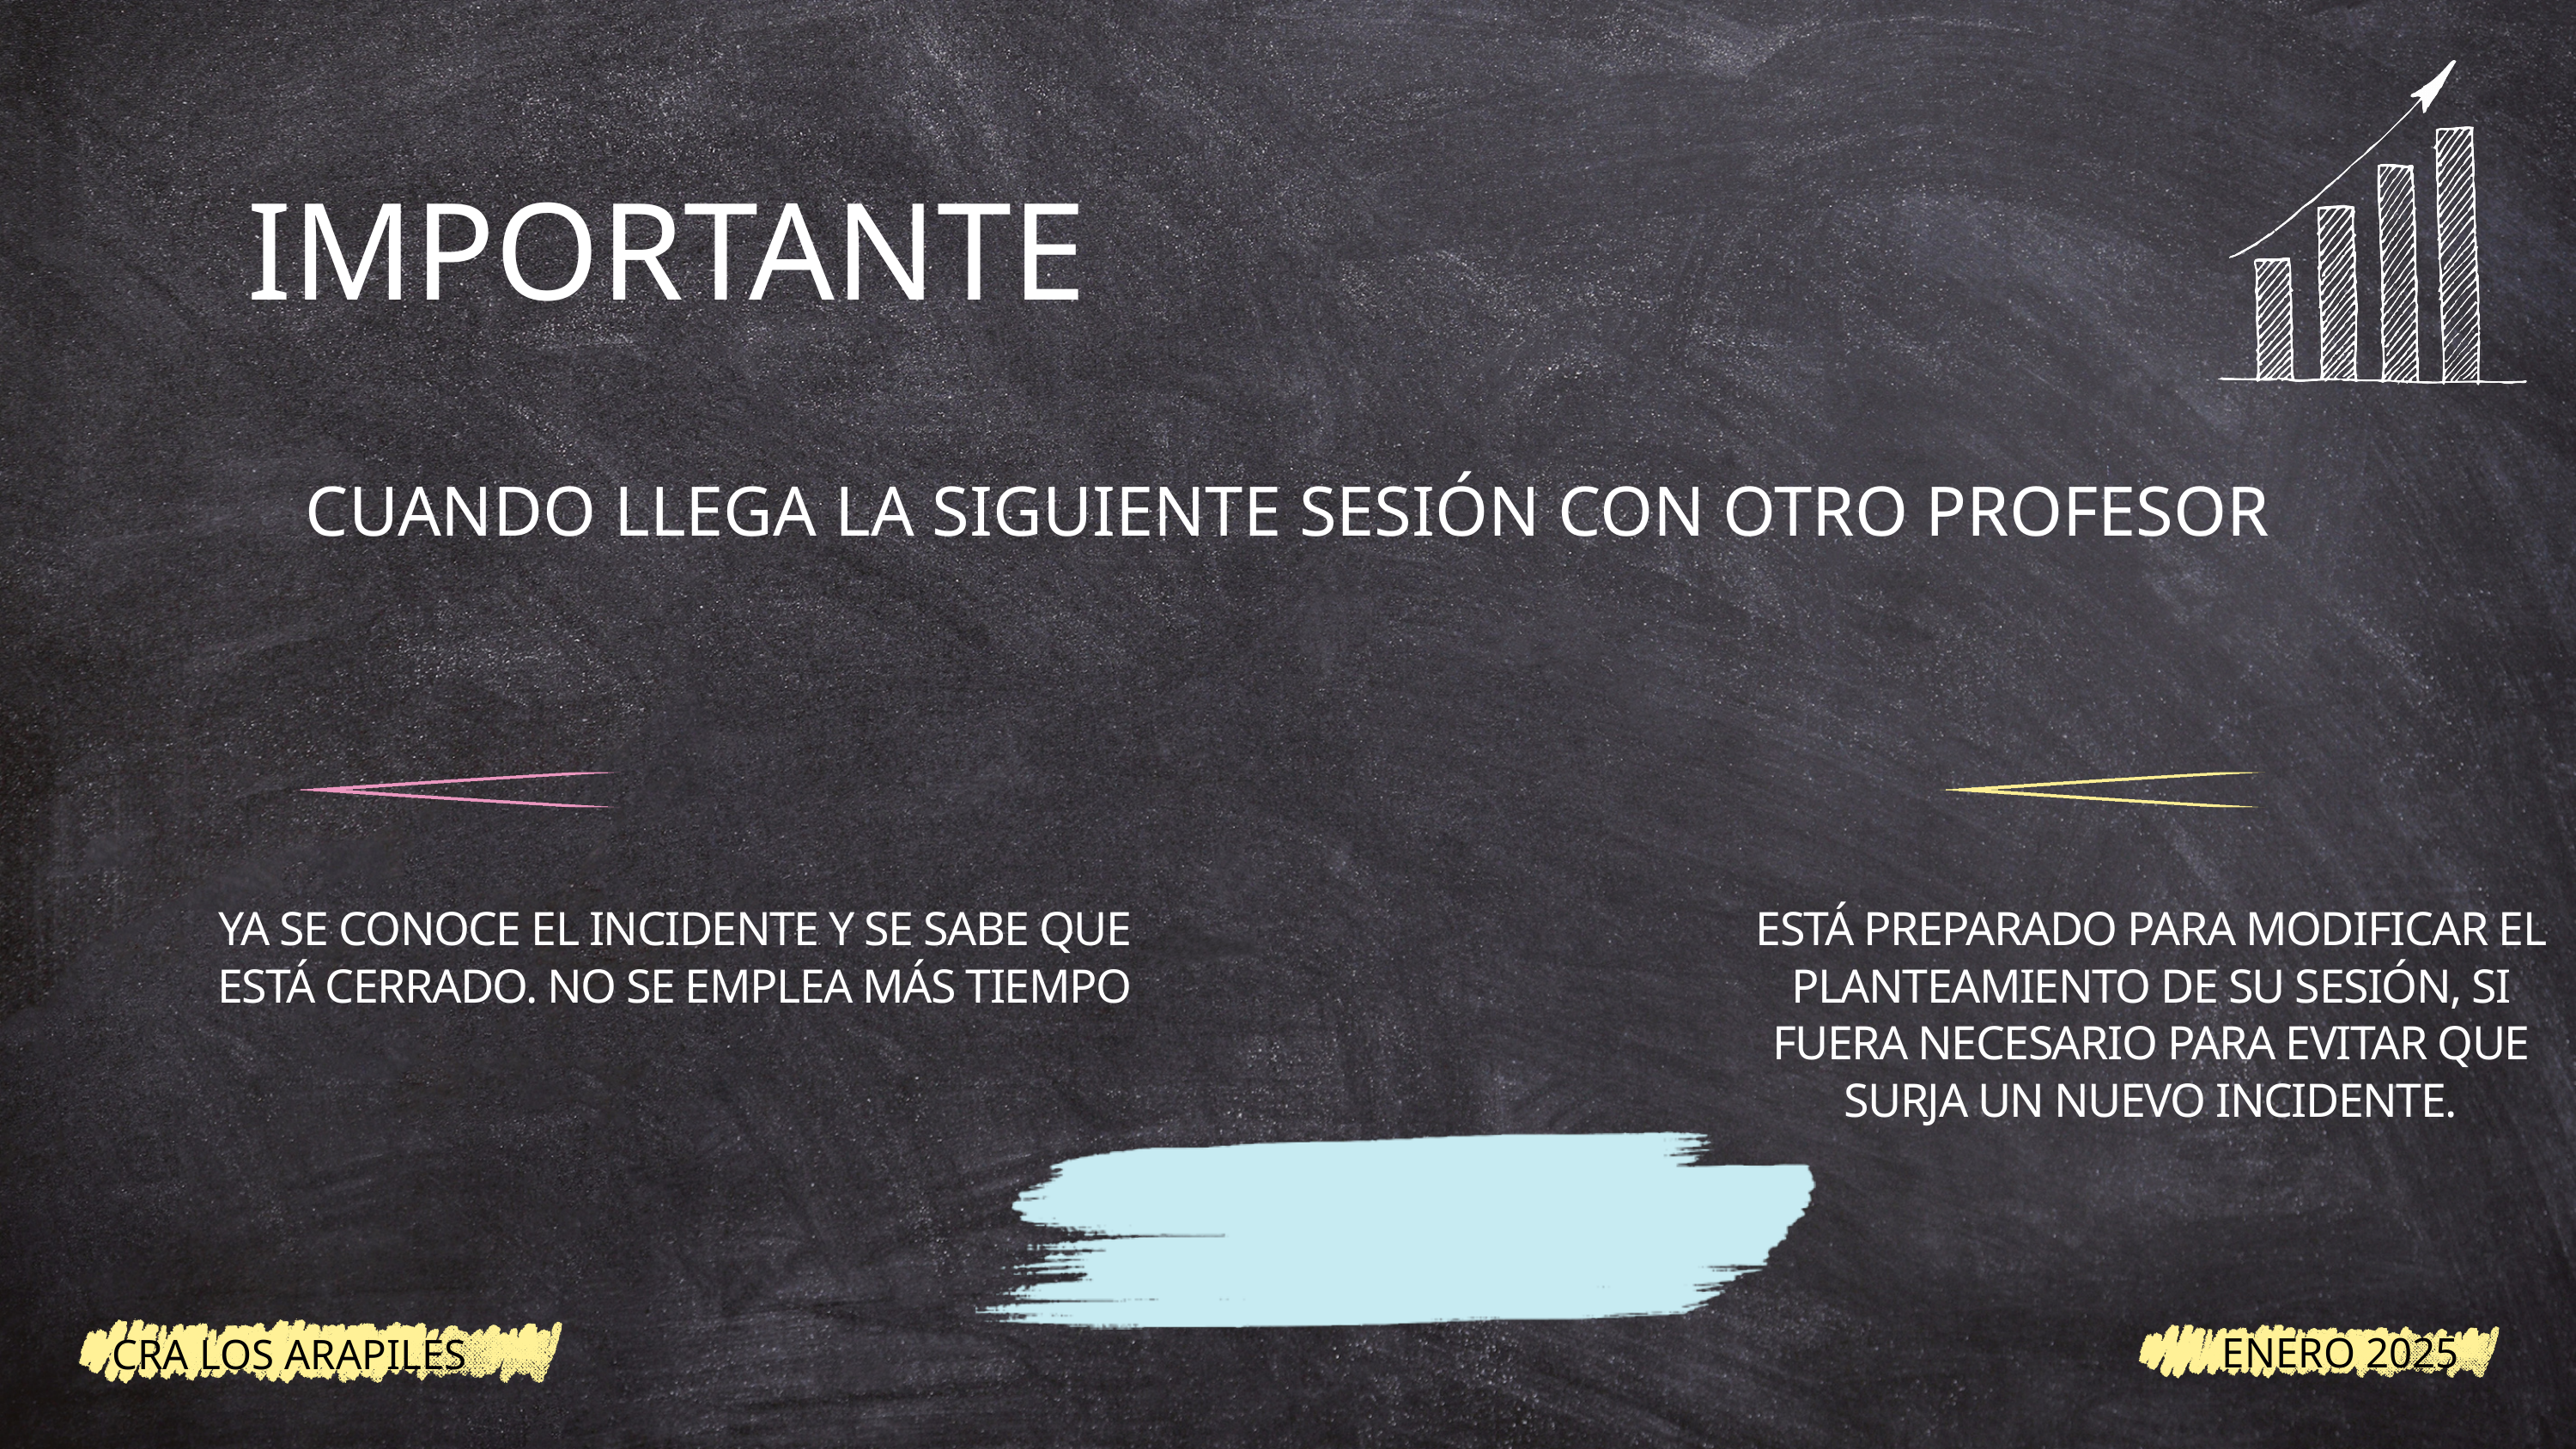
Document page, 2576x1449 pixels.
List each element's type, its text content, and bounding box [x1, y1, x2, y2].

text_box CUANDO LLEGA LA SIGUIENTE SESIÓN CON OTRO PROFESOR [168, 475, 2408, 550]
text_box [240, 1319, 562, 1332]
text_box [2409, 1324, 2500, 1379]
text_box ESTÁ PREPARADO PARA MODIFICAR EL PLANTEAMIENTO DE SU SESIÓN, SI FUERA NECESARIO PARA EVITAR QUE SURJA UN NUEVO INCIDENTE. [1725, 897, 2576, 1127]
text_box CRA LOS ARAPILES [112, 1332, 738, 1378]
text_box [2138, 1324, 2409, 1331]
text_box [975, 1131, 1816, 1330]
text_box [240, 1378, 562, 1384]
text_box [1940, 772, 2272, 808]
text_box [78, 1319, 240, 1384]
text_box IMPORTANTE [246, 179, 1405, 328]
text_box [295, 772, 628, 808]
text_box [2217, 57, 2527, 385]
text_box ENERO 2025 [1835, 1331, 2460, 1377]
text_box [0, 0, 2576, 1449]
text_box YA SE CONOCE EL INCIDENTE Y SE SABE QUE ESTÁ CERRADO. NO SE EMPLEA MÁS TIEMPO [209, 897, 1141, 1012]
